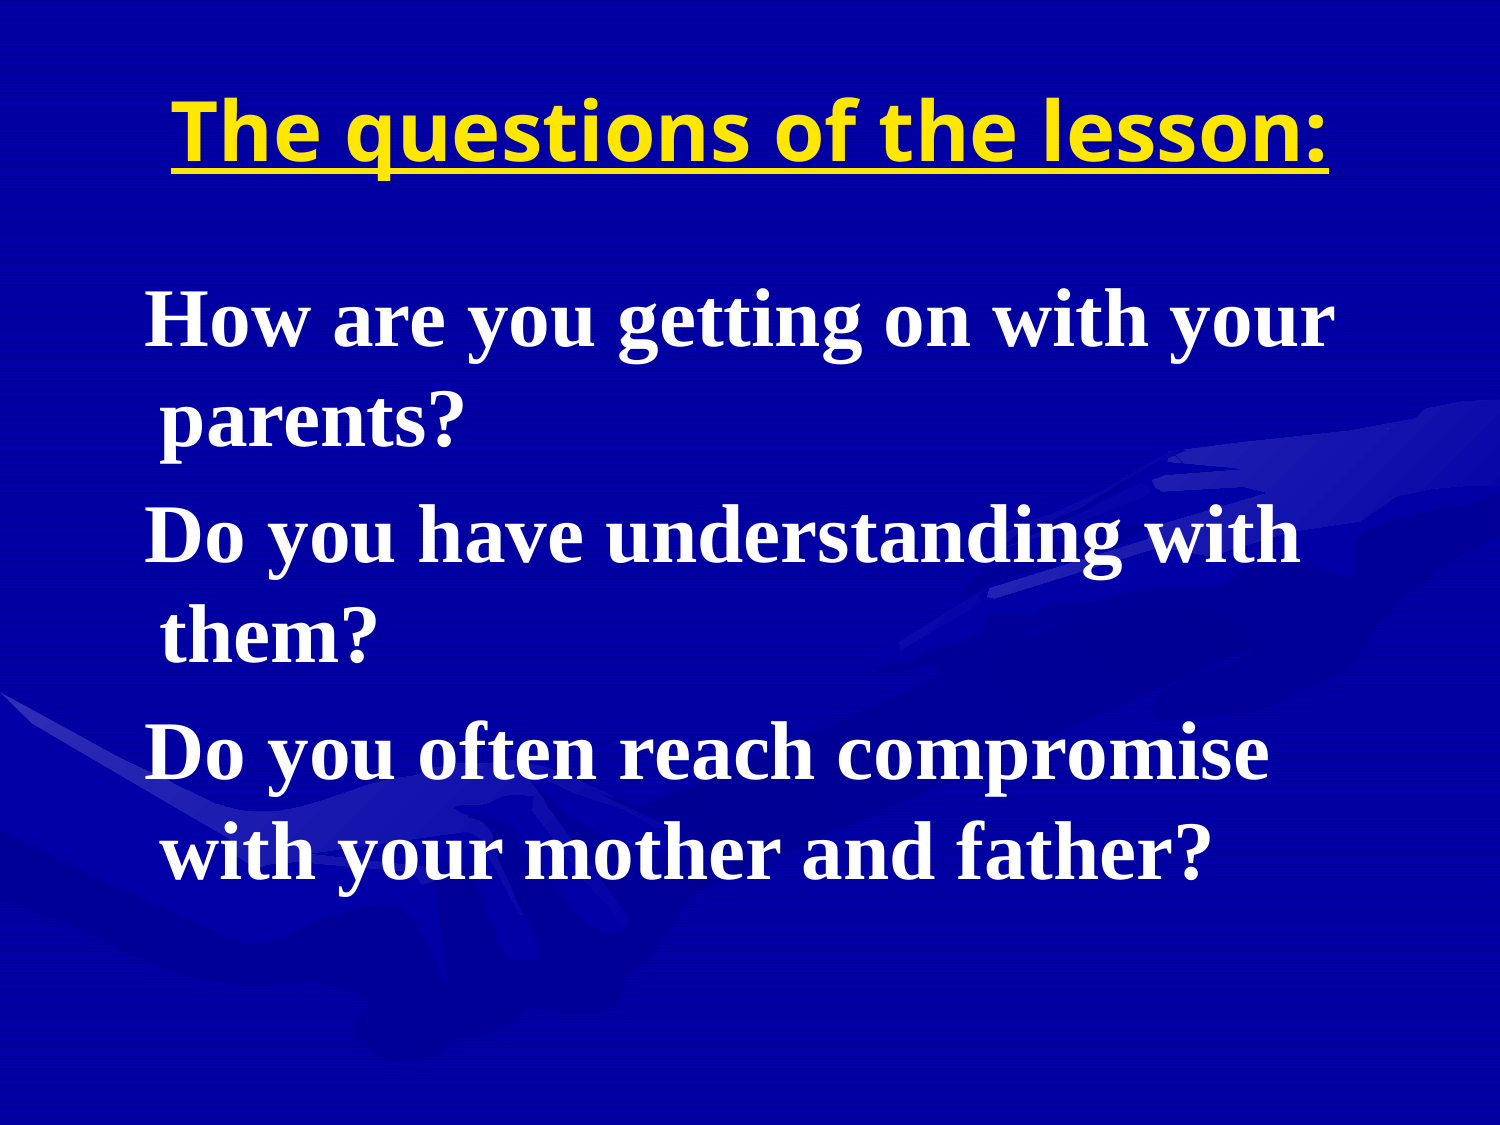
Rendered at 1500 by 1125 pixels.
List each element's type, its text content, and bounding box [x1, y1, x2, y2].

list How are you getting on with your parents? Do you have understanding with them? Do you often reach compromise with your mother and father? [88, 255, 1451, 1007]
title The questions of the lesson: [0, 0, 1500, 256]
